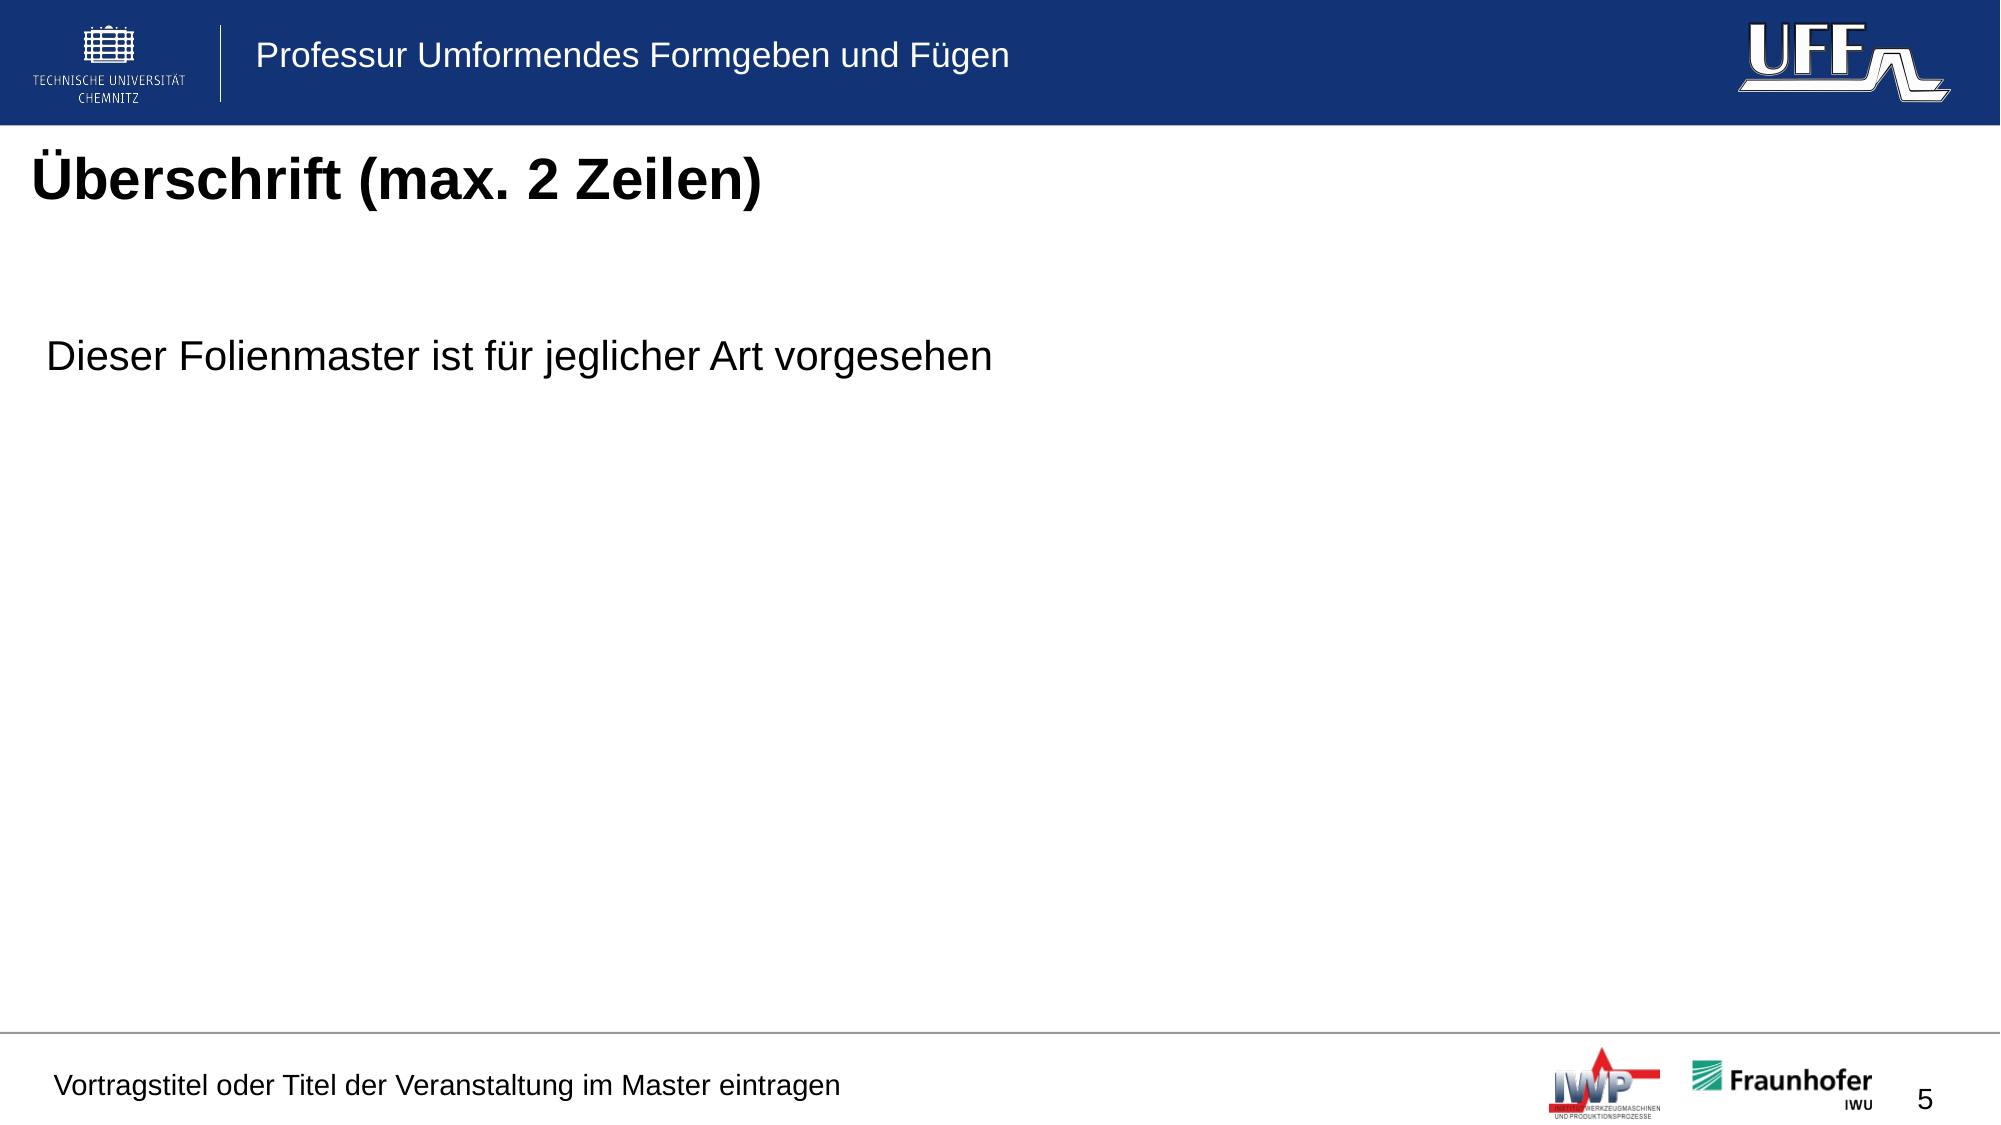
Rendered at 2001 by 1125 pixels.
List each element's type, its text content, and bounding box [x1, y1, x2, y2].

list Überschrift (max. 2 Zeilen) [31, 148, 1969, 302]
picture [1720, 9, 1969, 116]
picture [1549, 1047, 1660, 1119]
picture [1691, 1059, 1873, 1111]
picture [0, 0, 218, 136]
list Dieser Folienmaster ist für jeglicher Art vorgesehen [31, 327, 1969, 1030]
